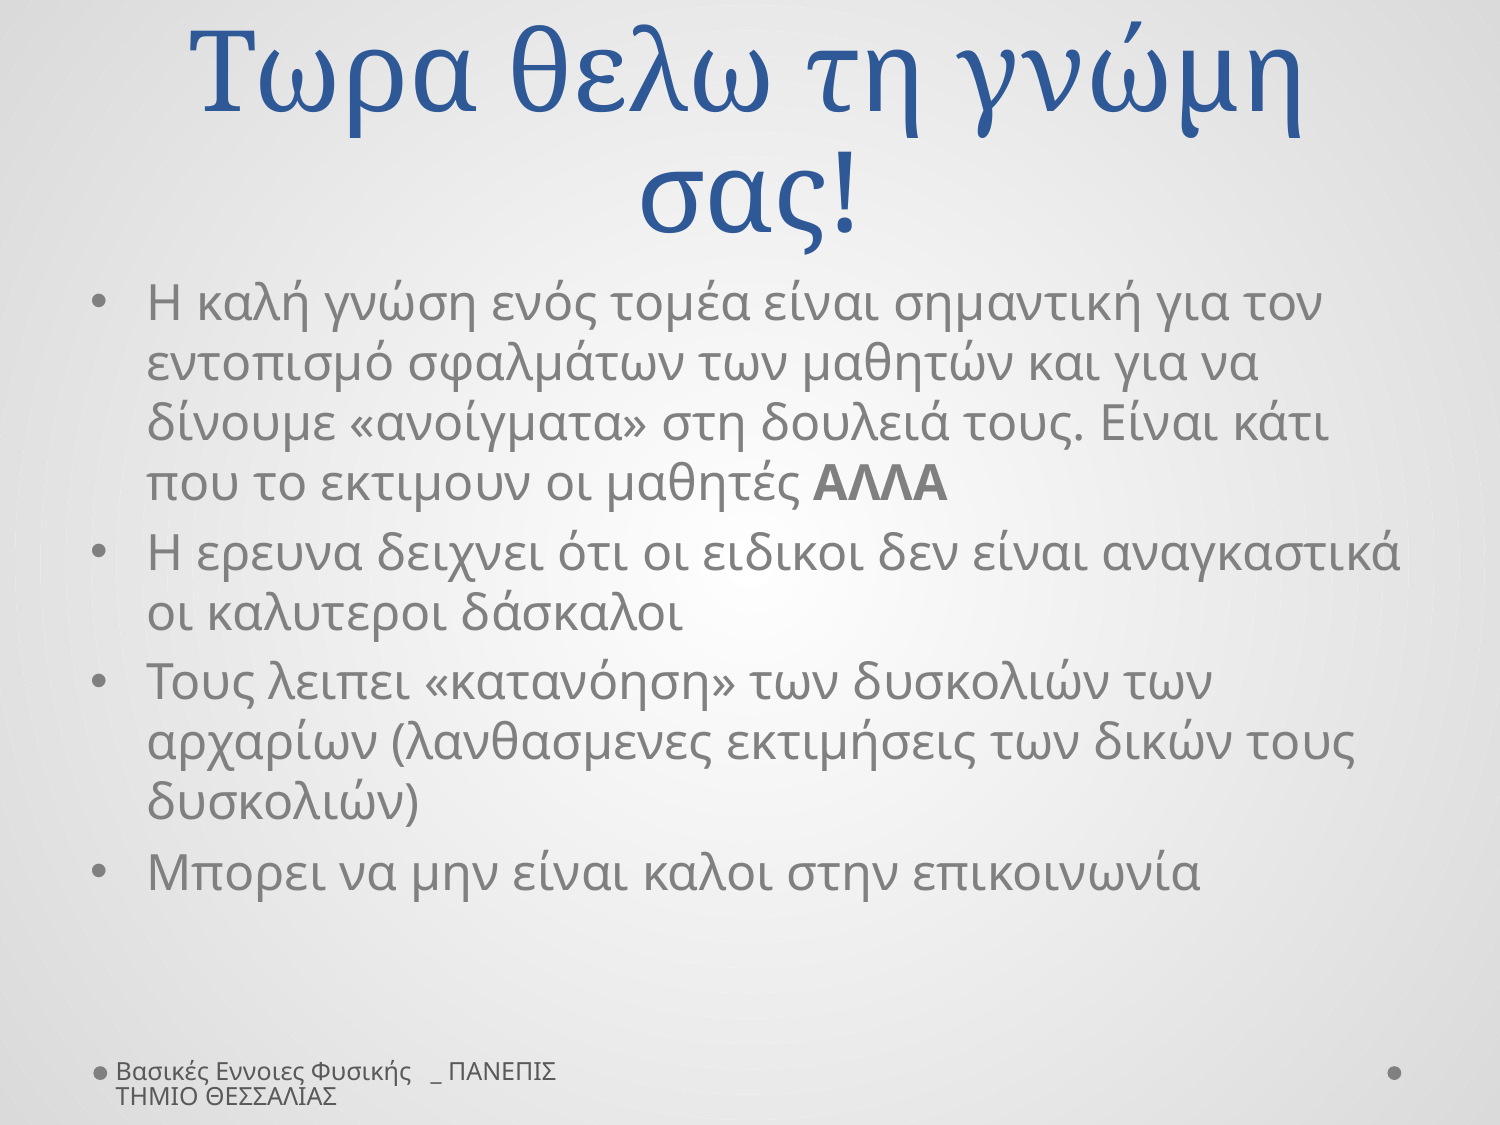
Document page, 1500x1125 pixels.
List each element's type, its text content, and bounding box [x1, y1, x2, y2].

title Τωρα θελω τη γνώμη σας! [75, 0, 1425, 262]
footer Βασικές Εννοιες Φυσικής _ ΠΑΝΕΠΙΣΤΗΜΙΟ ΘΕΣΣΑΛΙΑΣ [108, 1042, 576, 1103]
list Η καλή γνώση ενός τομέα είναι σημαντική για τον εντοπισμό σφαλμάτων των μαθητών και για να δίνουμε «ανοίγματα» στη δουλειά τους. Είναι κάτι που το εκτιμουν οι μαθητές ΑΛΛΑ Η ερευνα δειχνει ότι οι ειδικοι δεν είναι αναγκαστικά οι καλυτεροι δάσκαλοι Τους λειπει «κατανόηση» των δυσκολιών των αρχαρίων (λανθασμενες εκτιμήσεις των δικών τους δυσκολιών) Μπορει να μην είναι καλοι στην επικοινωνία [75, 262, 1425, 1005]
